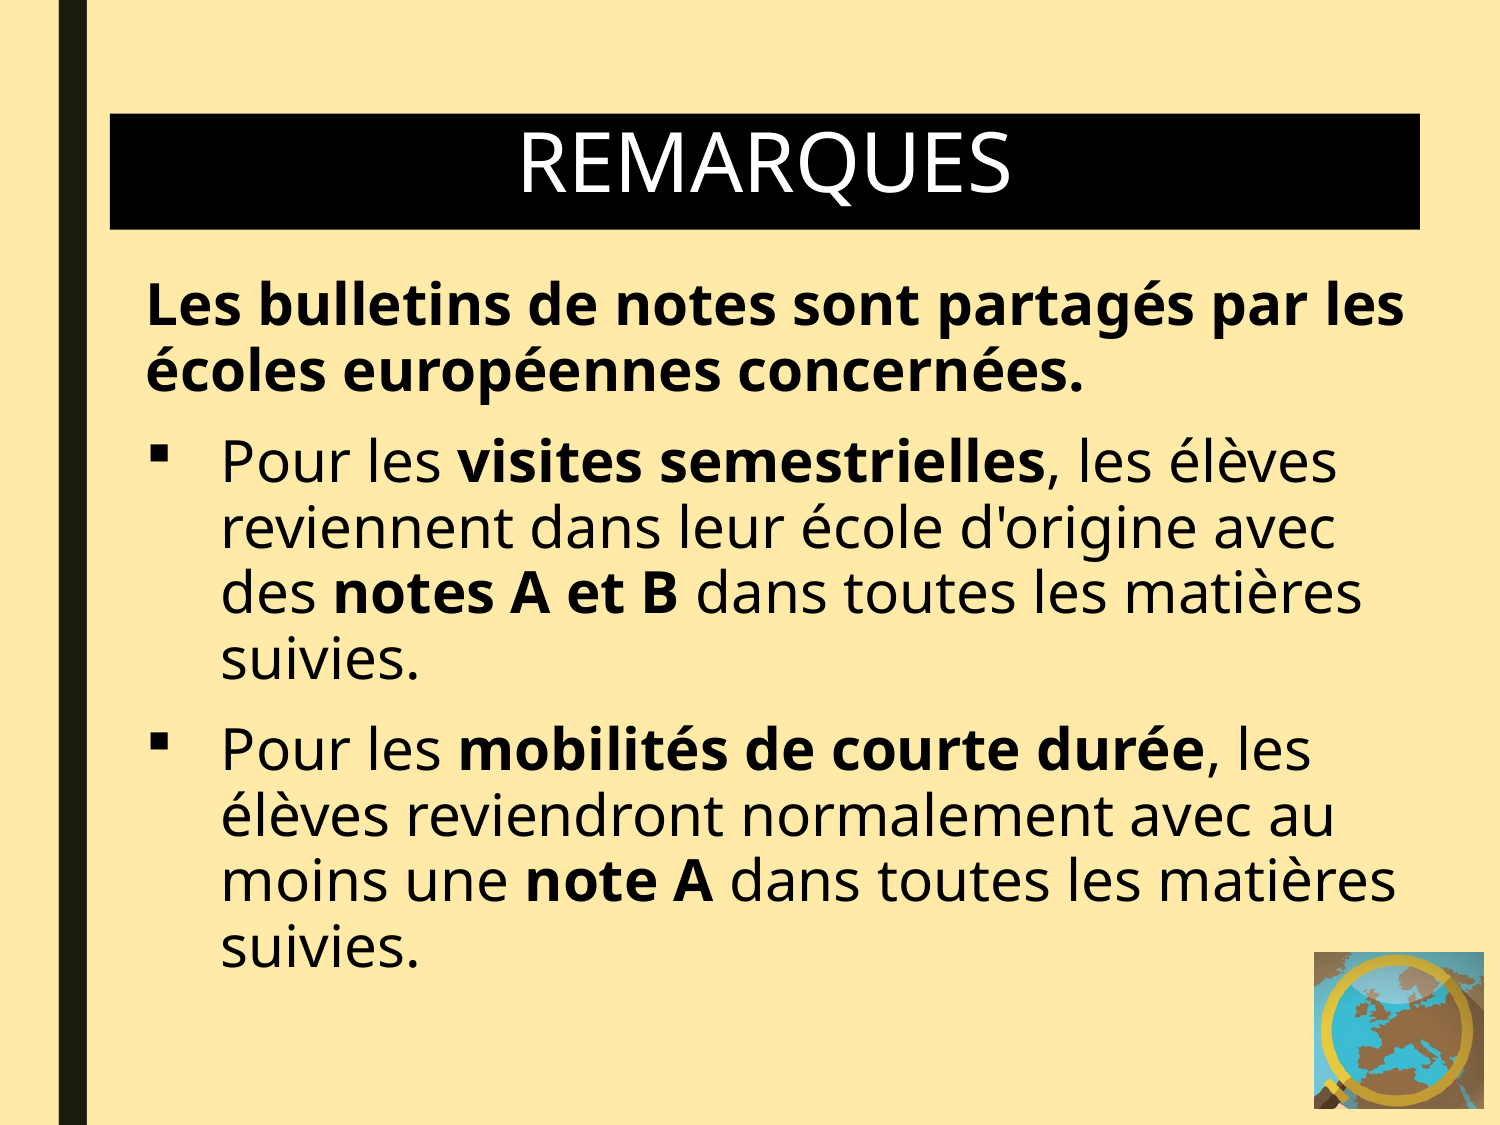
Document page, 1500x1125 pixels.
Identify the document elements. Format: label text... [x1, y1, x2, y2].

list Les bulletins de notes sont partagés par les écoles européennes concernées. Pour les visites semestrielles, les élèves reviennent dans leur école d'origine avec des notes A et B dans toutes les matières suivies. Pour les mobilités de courte durée, les élèves reviendront normalement avec au moins une note A dans toutes les matières suivies. [145, 273, 1415, 898]
title REMARQUES [109, 113, 1420, 230]
picture [1314, 951, 1484, 1109]
